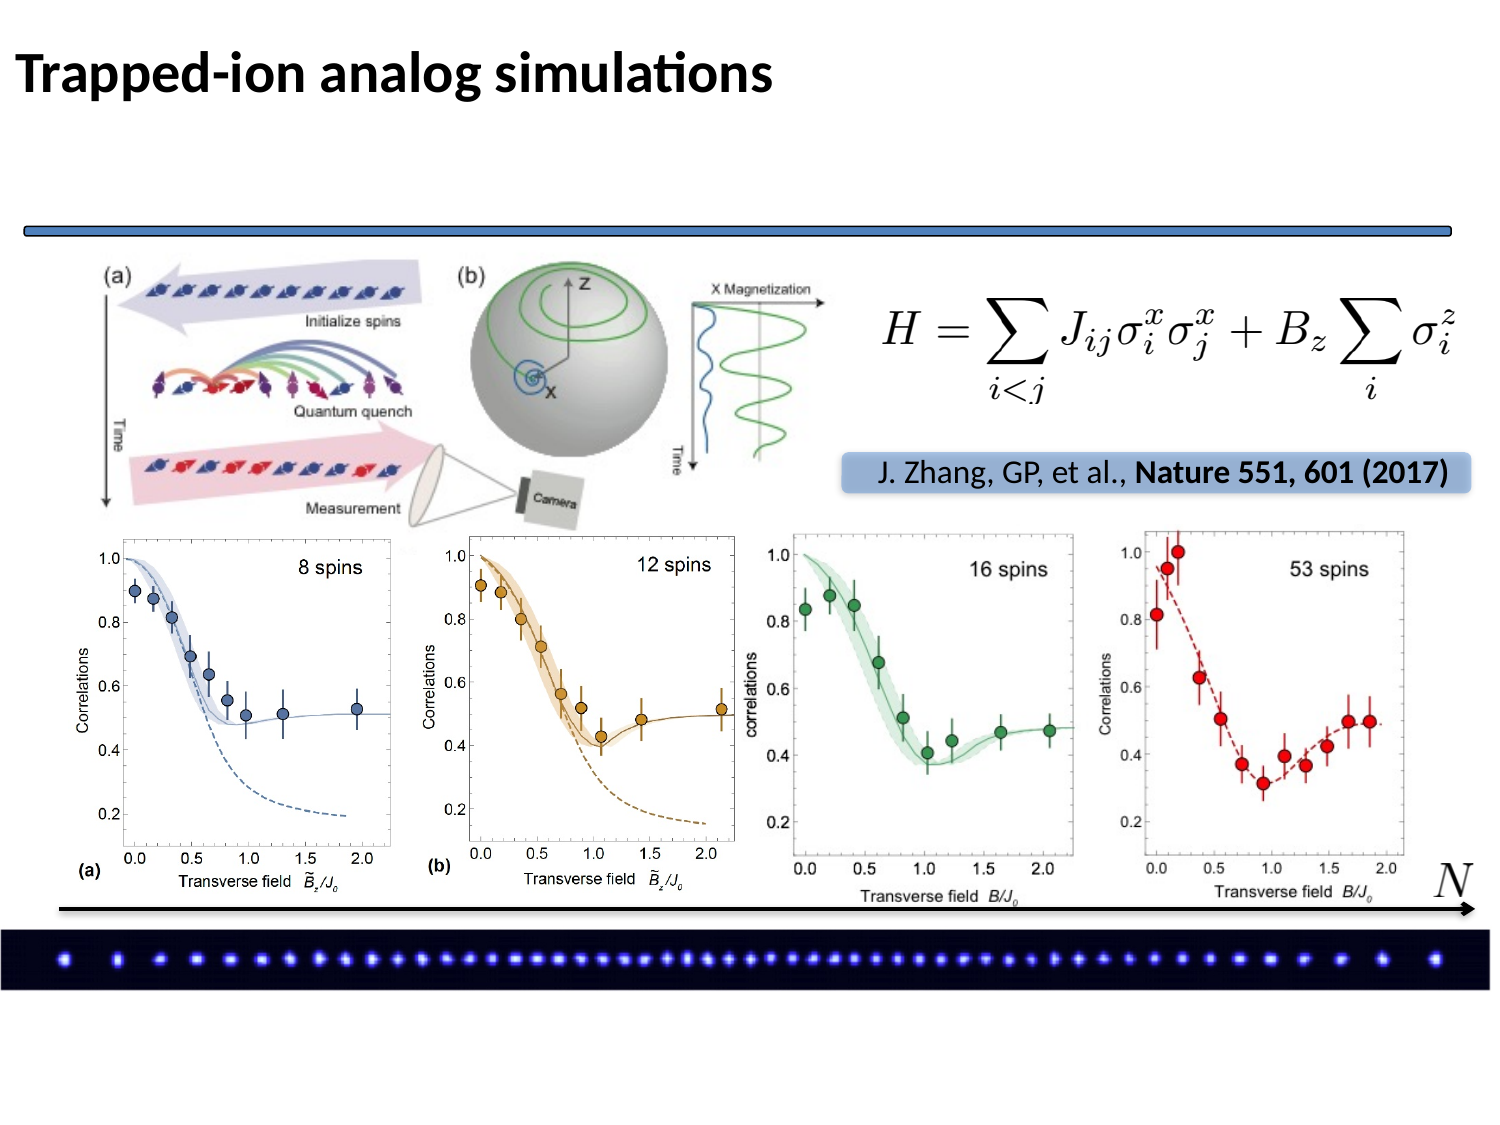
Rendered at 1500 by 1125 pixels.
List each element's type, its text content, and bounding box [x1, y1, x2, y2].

picture [0, 925, 1496, 992]
picture [882, 297, 1455, 404]
picture [67, 240, 1081, 908]
text_box Trapped-ion analog simulations [0, 0, 1350, 138]
picture [1433, 862, 1474, 897]
text_box [24, 226, 1452, 236]
text_box [846, 450, 855, 496]
picture [1086, 524, 1431, 908]
text_box J. Zhang, GP, et al., Nature 551, 601 (2017) [855, 442, 1480, 498]
